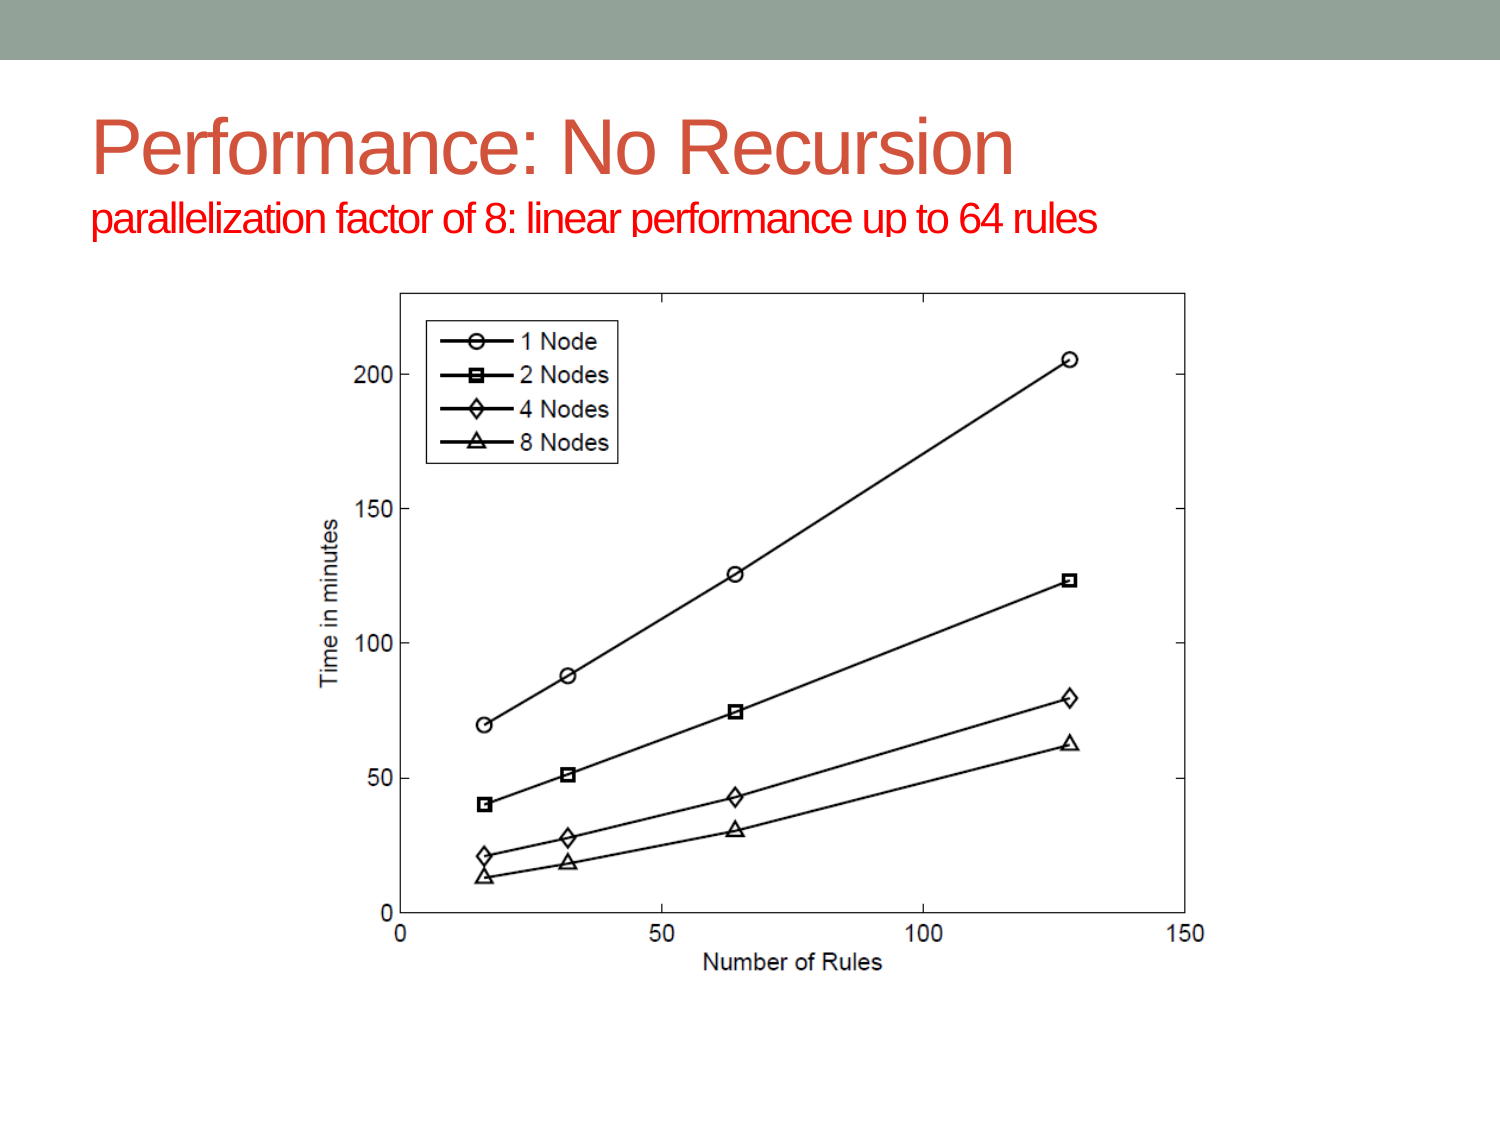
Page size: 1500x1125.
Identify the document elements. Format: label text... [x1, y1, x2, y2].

picture [274, 237, 1277, 994]
title Performance: No Recursion parallelization factor of 8: linear performance up to 64 rules [75, 87, 1425, 250]
